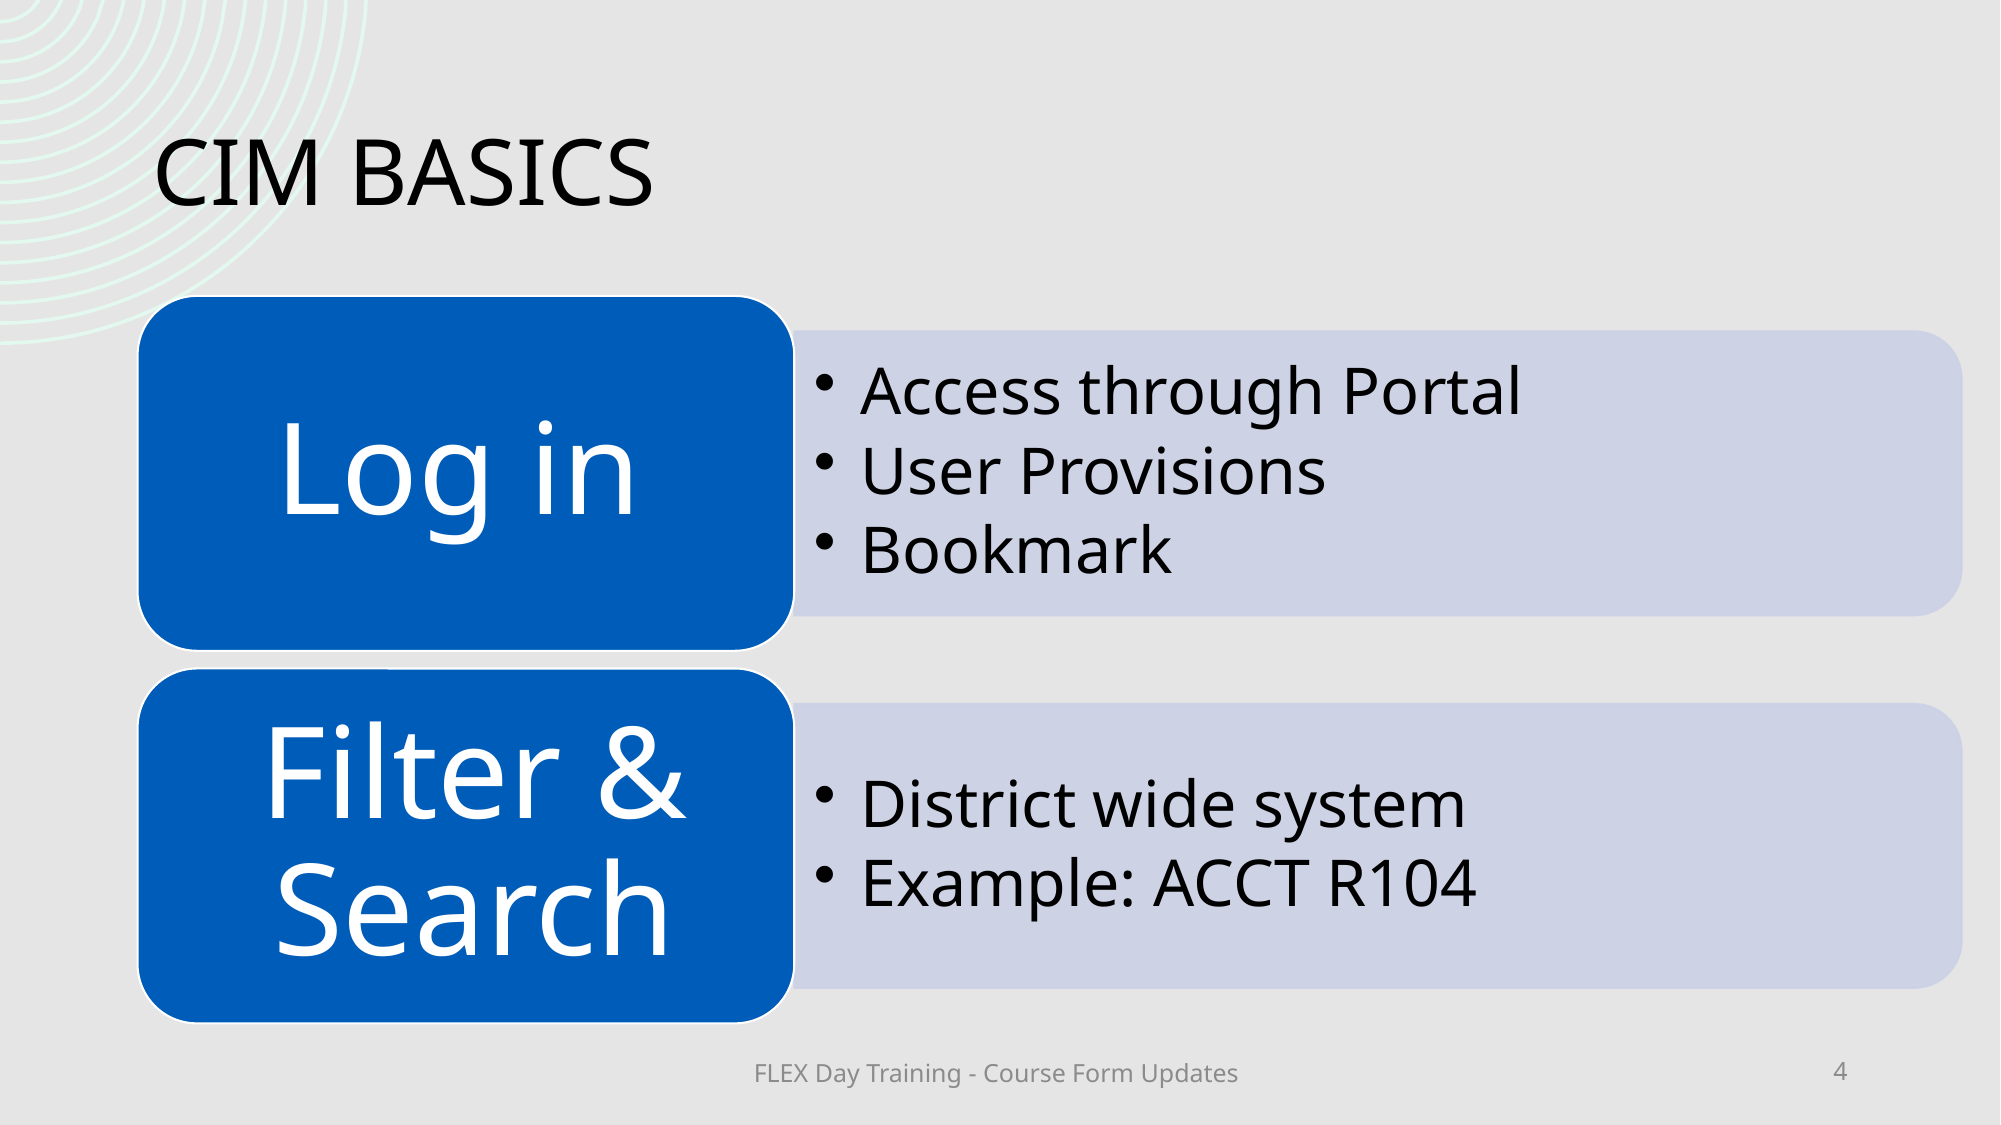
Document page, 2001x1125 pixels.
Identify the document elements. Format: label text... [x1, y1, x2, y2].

slide_number 4 [1412, 1042, 1863, 1103]
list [137, 295, 1962, 1024]
footer FLEX Day Training - Course Form Updates [662, 1042, 1338, 1103]
title CIM BASICS [137, 59, 1863, 278]
